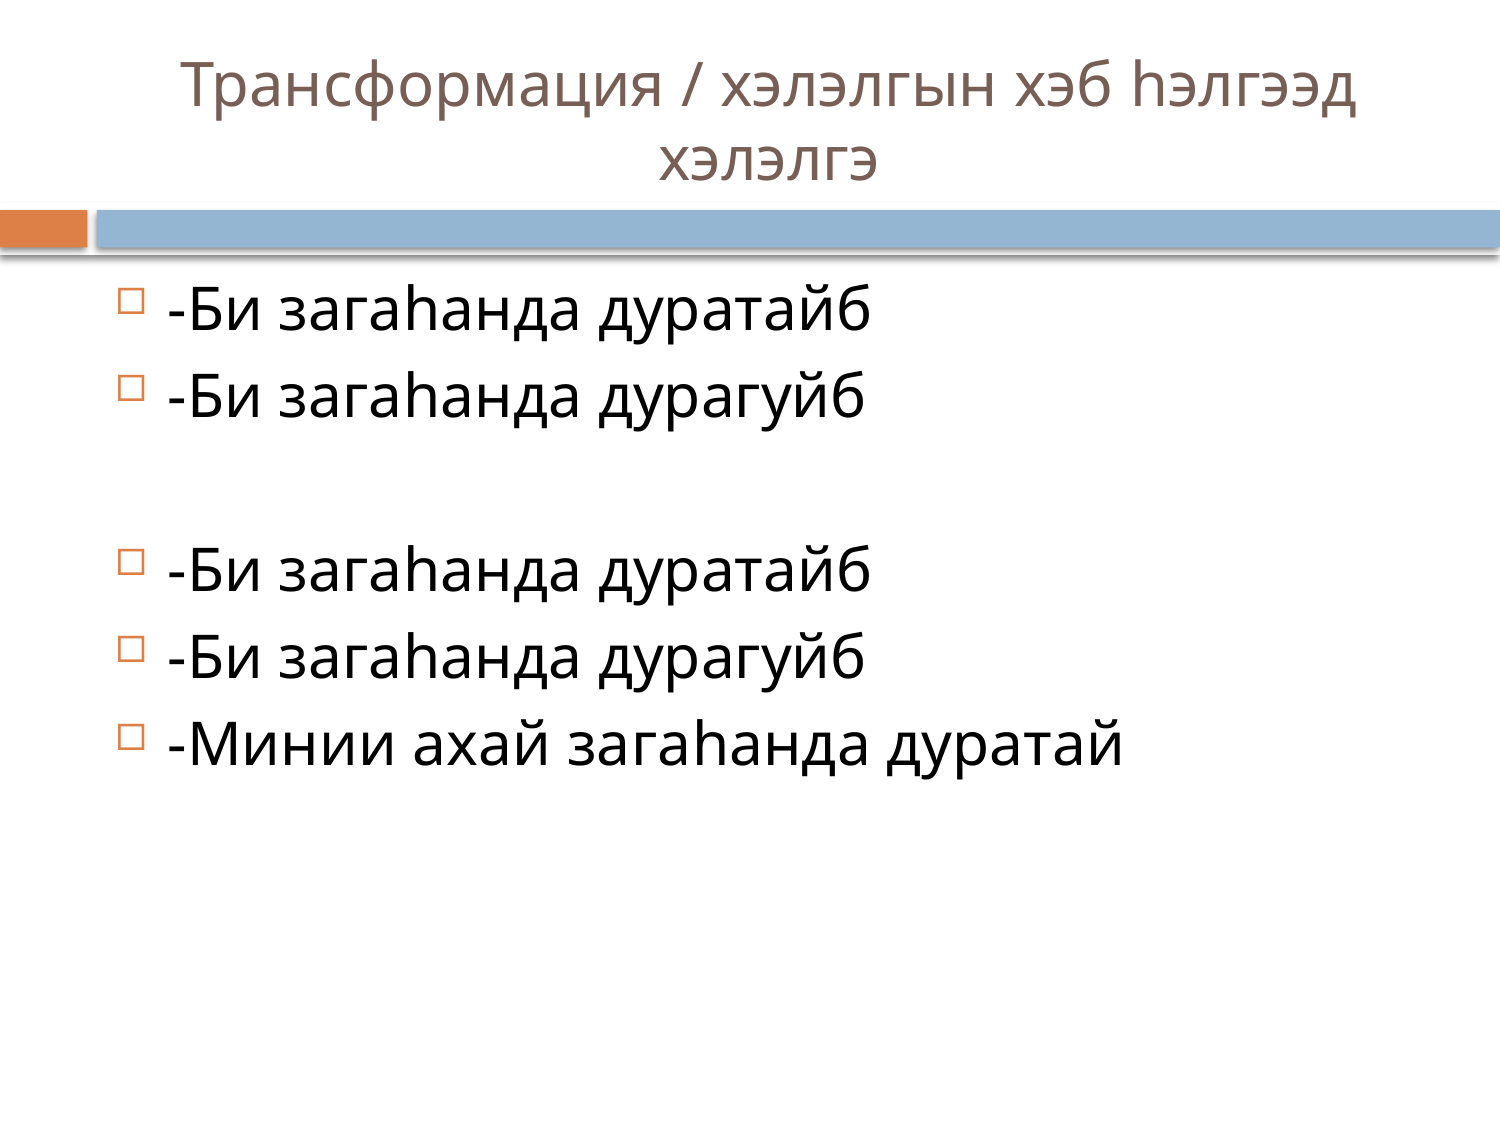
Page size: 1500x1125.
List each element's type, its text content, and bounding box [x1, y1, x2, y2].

list -Би загаhанда дуратайб -Би загаhанда дурагуйб -Би загаhанда дуратайб -Би загаhанда дурагуйб -Минии ахай загаhанда дуратай [100, 262, 1438, 1000]
title Трансформация / хэлэлгын хэб hэлгээд хэлэлгэ [100, 37, 1438, 200]
